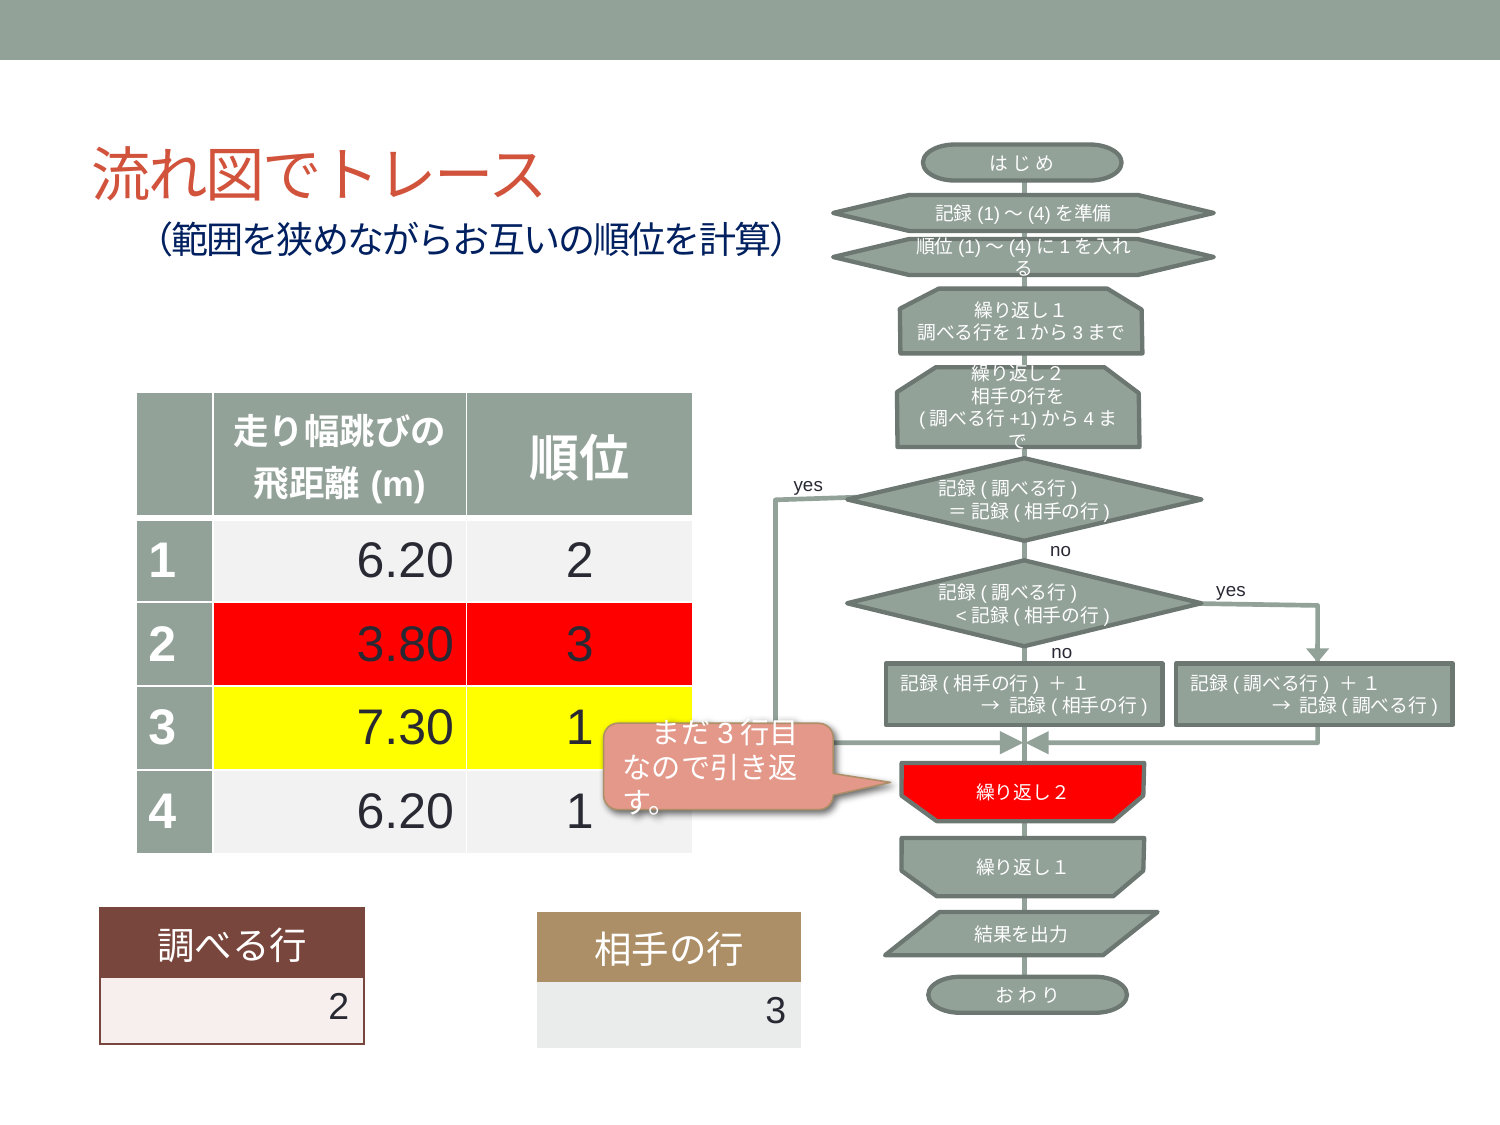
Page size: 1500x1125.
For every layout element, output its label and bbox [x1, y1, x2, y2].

table_cell [214, 603, 466, 685]
table_header [101, 909, 363, 977]
table_cell [537, 982, 801, 1048]
table_cell [101, 978, 363, 1043]
table_cell [467, 687, 692, 769]
table_header [137, 393, 212, 515]
table_cell [467, 771, 692, 853]
table_cell [214, 521, 466, 601]
table_cell [137, 603, 212, 685]
table_cell [214, 771, 466, 853]
text_box [602, 144, 1453, 1014]
table_cell [467, 603, 692, 685]
table_cell [137, 771, 212, 853]
table_header [467, 393, 692, 515]
table_cell [137, 521, 212, 601]
table_header [537, 912, 775, 982]
table_cell [137, 687, 212, 769]
table_cell [467, 521, 692, 601]
title [76, 108, 836, 292]
table_header [214, 393, 466, 515]
table_cell [214, 687, 466, 769]
